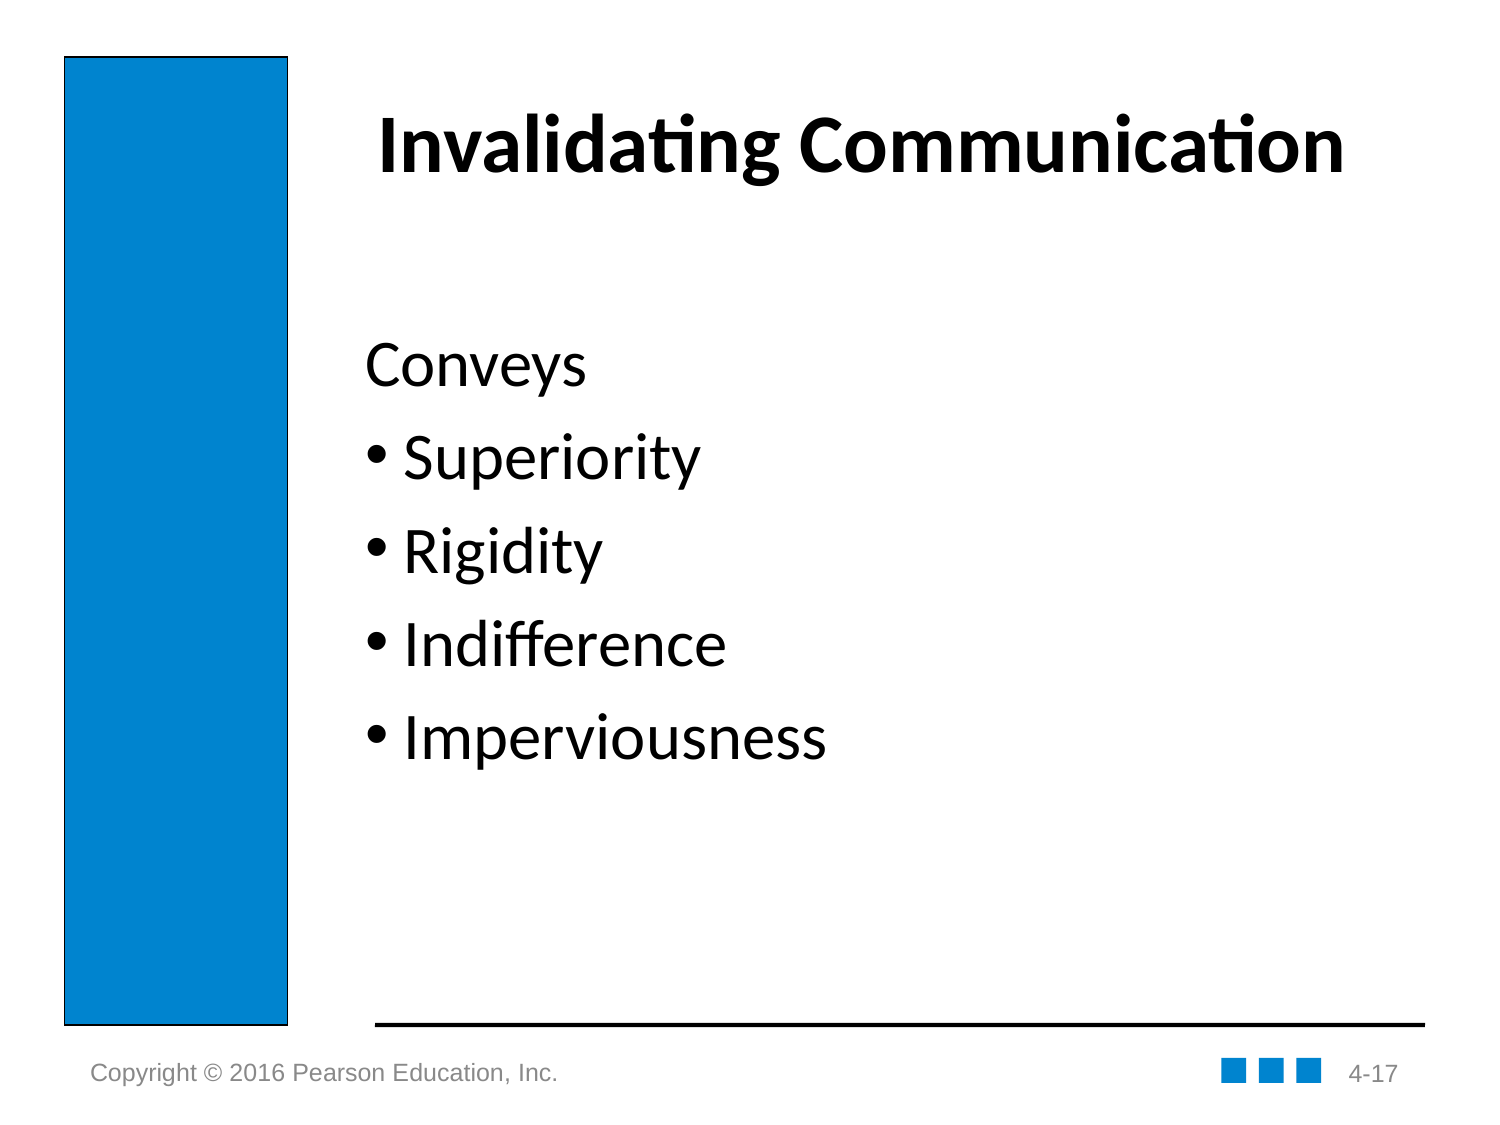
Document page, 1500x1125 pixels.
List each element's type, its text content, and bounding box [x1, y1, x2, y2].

text_box Copyright © 2016 Pearson Education, Inc. [75, 1055, 625, 1088]
title Invalidating Communication [300, 45, 1425, 233]
text_box [1296, 1057, 1322, 1083]
text_box [1221, 1057, 1247, 1083]
text_box 4-17 [1333, 1050, 1422, 1095]
text_box [1258, 1057, 1284, 1083]
text_box [64, 56, 288, 1025]
list Conveys Superiority Rigidity Indifference Imperviousness [350, 312, 1388, 950]
